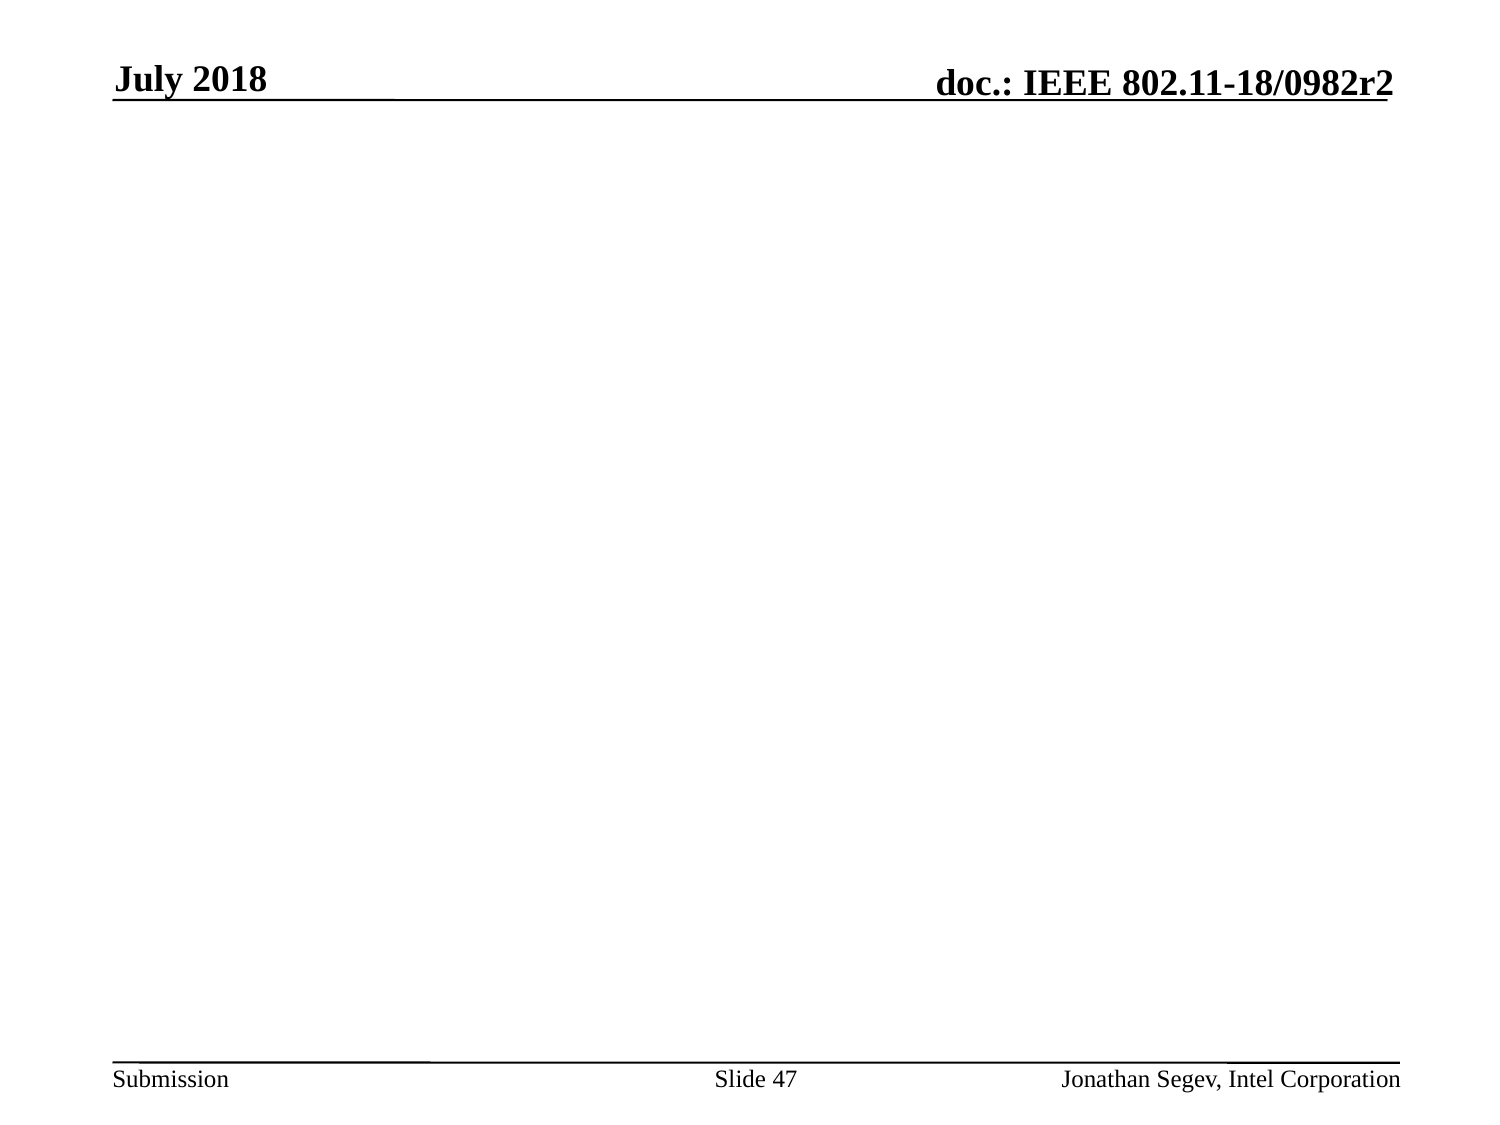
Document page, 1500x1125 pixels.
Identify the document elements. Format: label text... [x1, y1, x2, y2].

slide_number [114, 54, 423, 100]
slide_number Slide 47 [712, 1061, 800, 1123]
footer Jonathan Segev, Intel Corporation [878, 1061, 1402, 1093]
